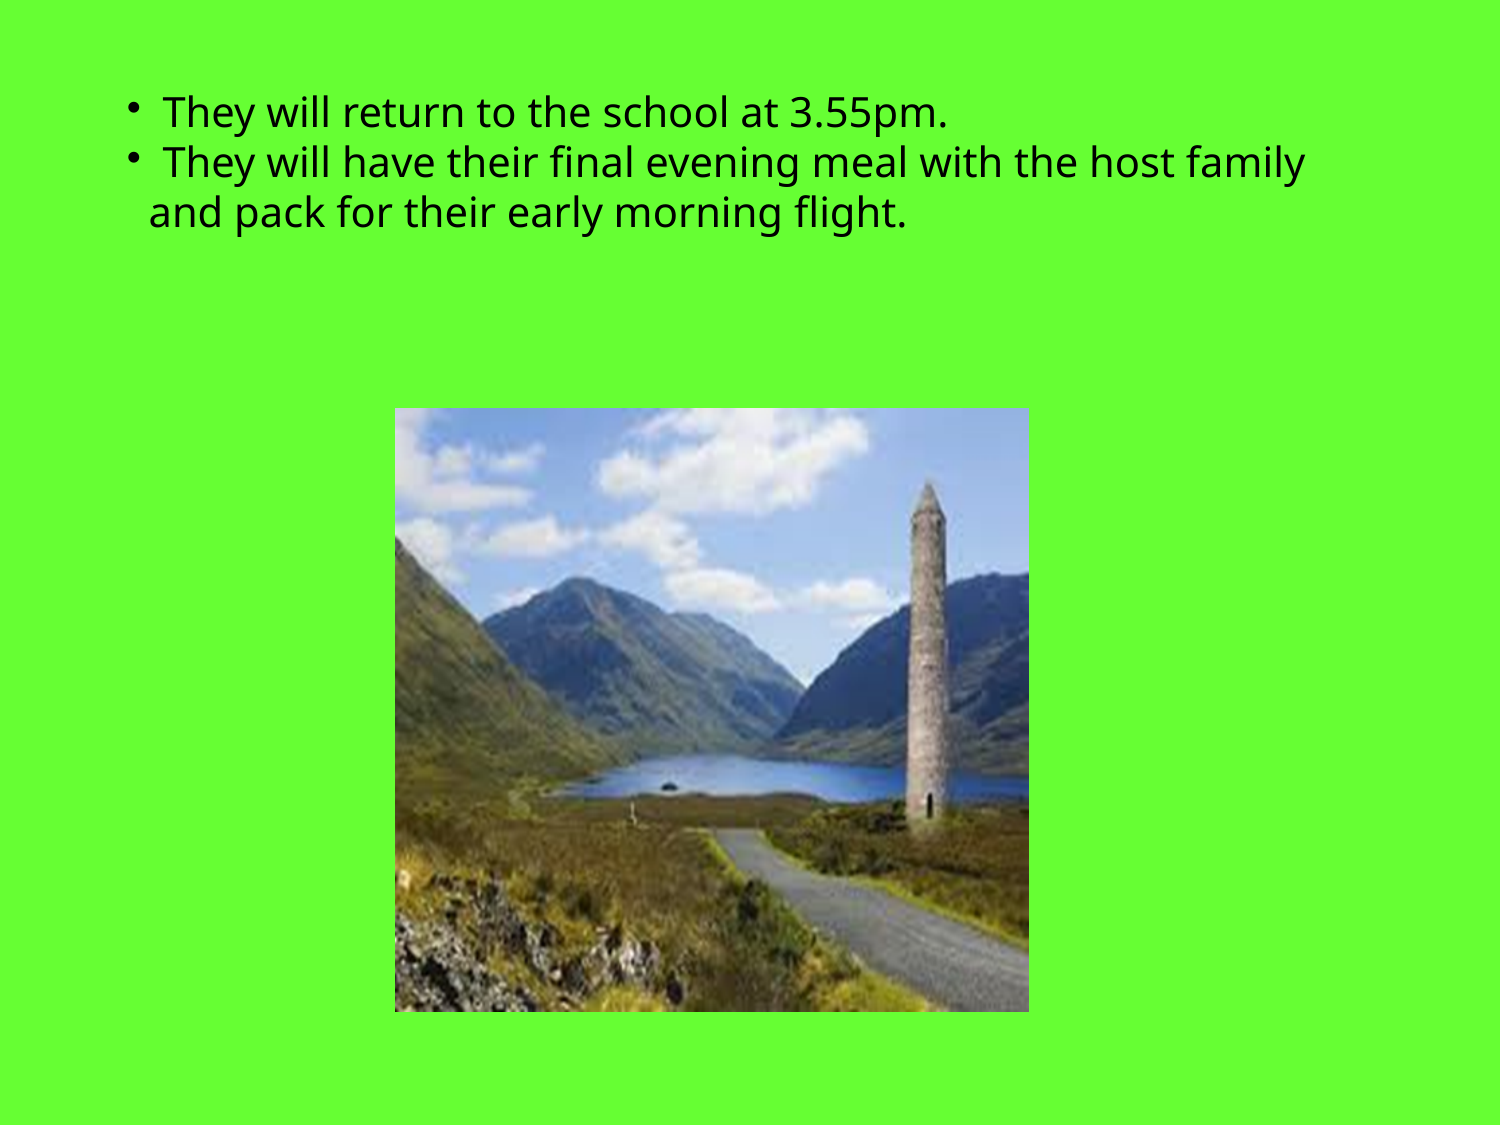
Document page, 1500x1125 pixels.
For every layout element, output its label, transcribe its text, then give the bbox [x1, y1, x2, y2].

text_box They will return to the school at 3.55pm. They will have their final evening meal with the host family and pack for their early morning flight. [112, 78, 1376, 243]
picture [395, 408, 1029, 1012]
